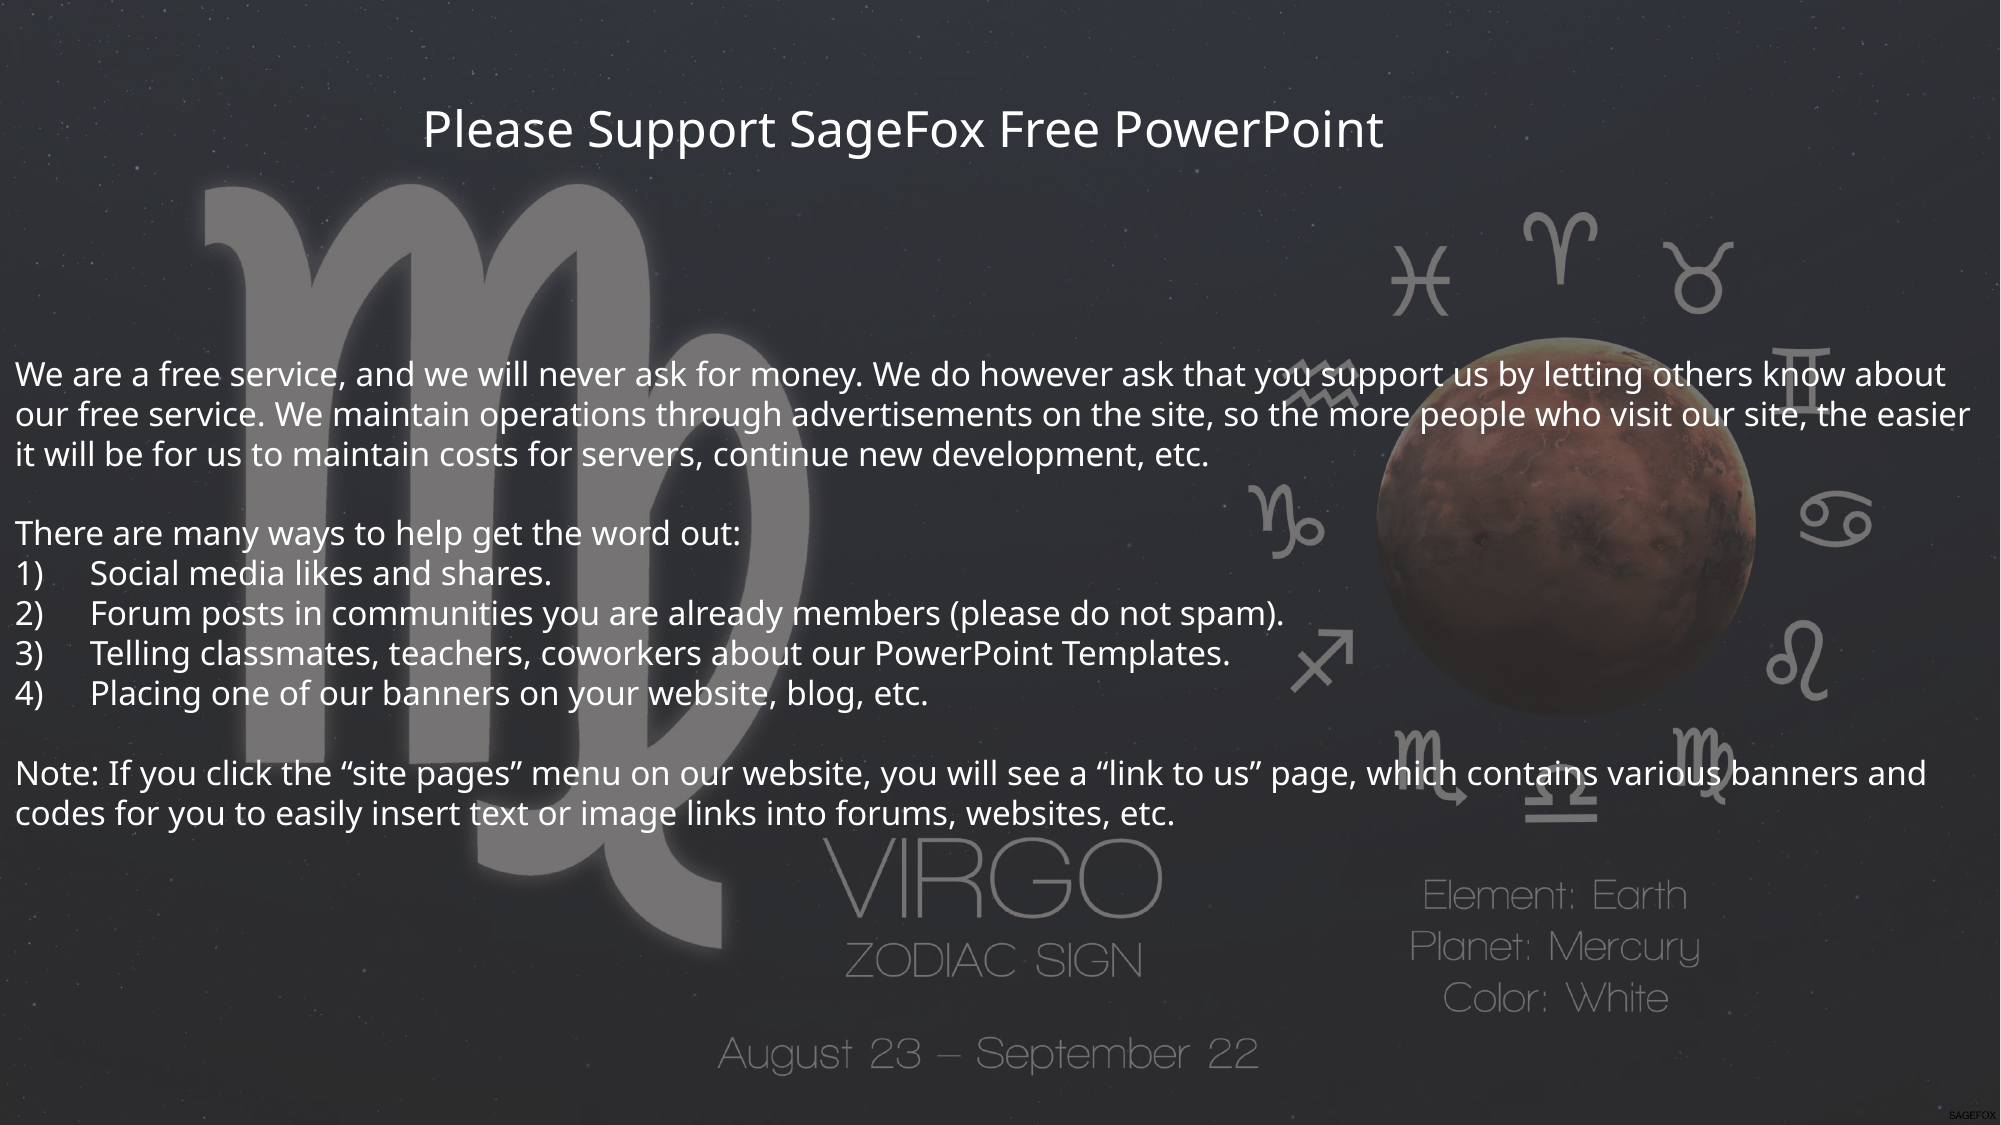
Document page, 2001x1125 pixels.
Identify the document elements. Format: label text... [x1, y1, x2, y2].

text_box We are a free service, and we will never ask for money. We do however ask that you support us by letting others know about our free service. We maintain operations through advertisements on the site, so the more people who visit our site, the easier it will be for us to maintain costs for servers, continue new development, etc. There are many ways to help get the word out: Social media likes and shares. Forum posts in communities you are already members (please do not spam). Telling classmates, teachers, coworkers about our PowerPoint Templates. Placing one of our banners on your website, blog, etc. Note: If you click the “site pages” menu on our website, you will see a “link to us” page, which contains various banners and codes for you to easily insert text or image links into forums, websites, etc. [0, 0, 2000, 1125]
title Please Support SageFox Free PowerPoint [363, 72, 1444, 190]
